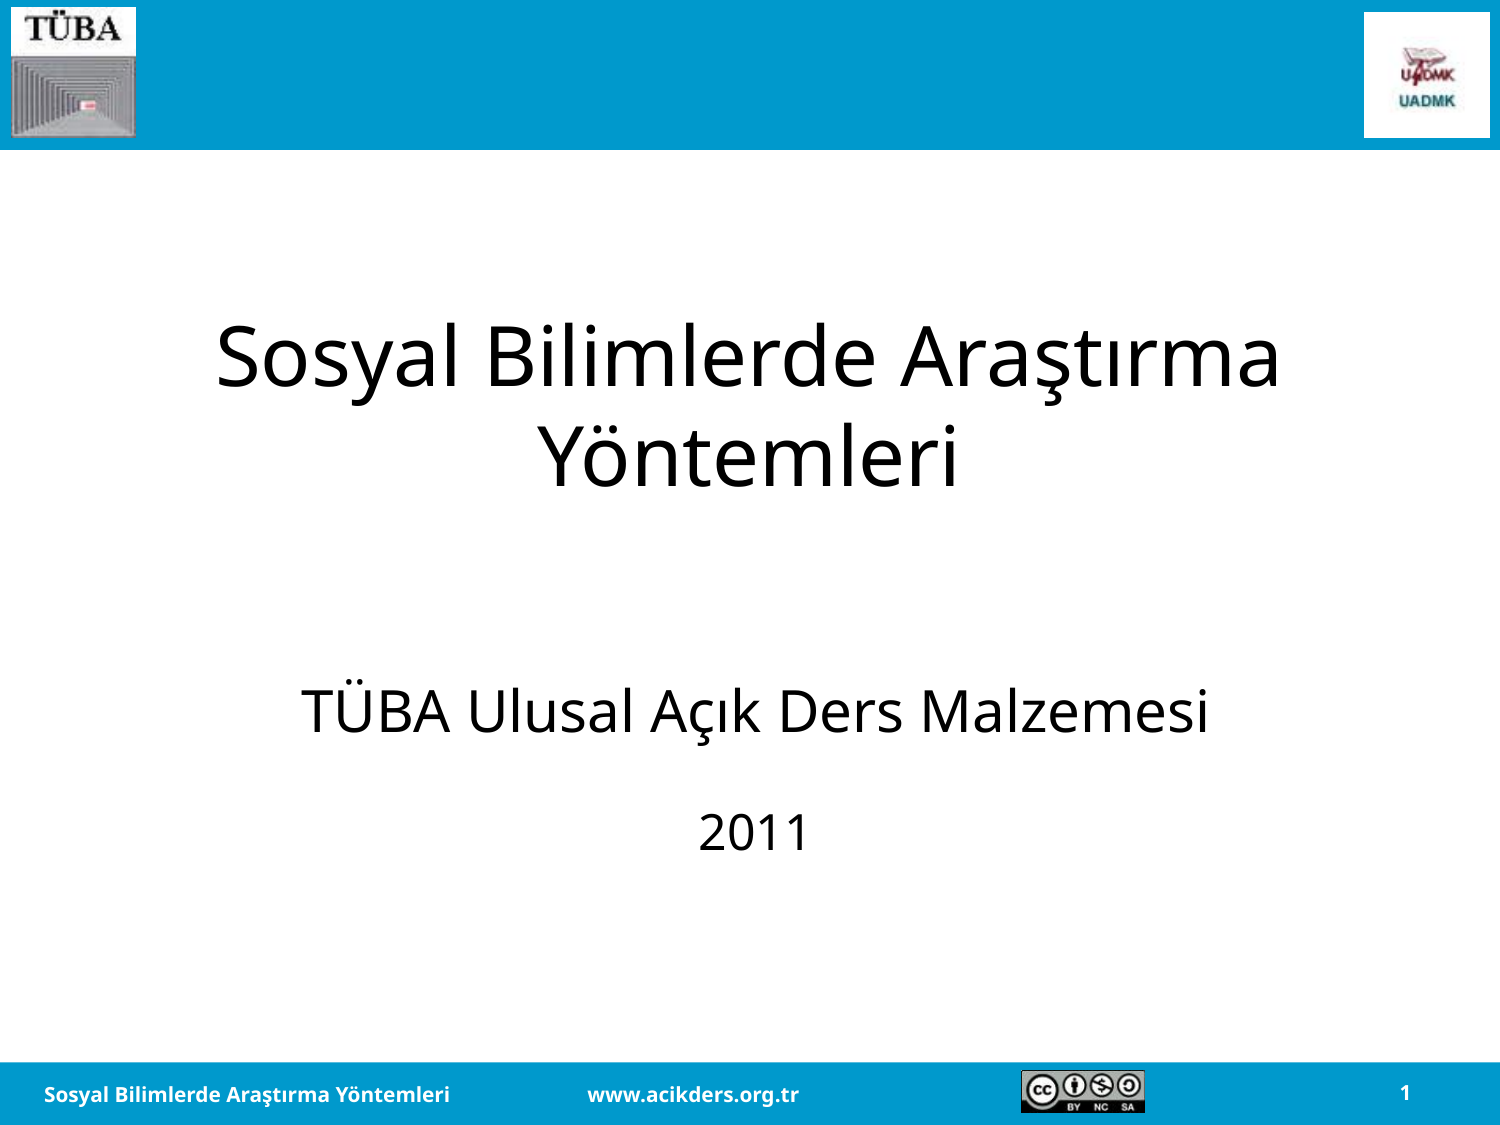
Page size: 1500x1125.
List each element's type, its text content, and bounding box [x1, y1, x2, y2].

subtitle TÜBA Ulusal Açık Ders Malzemesi 2011 [64, 680, 1448, 823]
picture [1365, 13, 1489, 137]
picture [12, 8, 135, 137]
title Sosyal Bilimlerde Araştırma Yöntemleri [111, 207, 1388, 599]
picture [1022, 1071, 1144, 1112]
